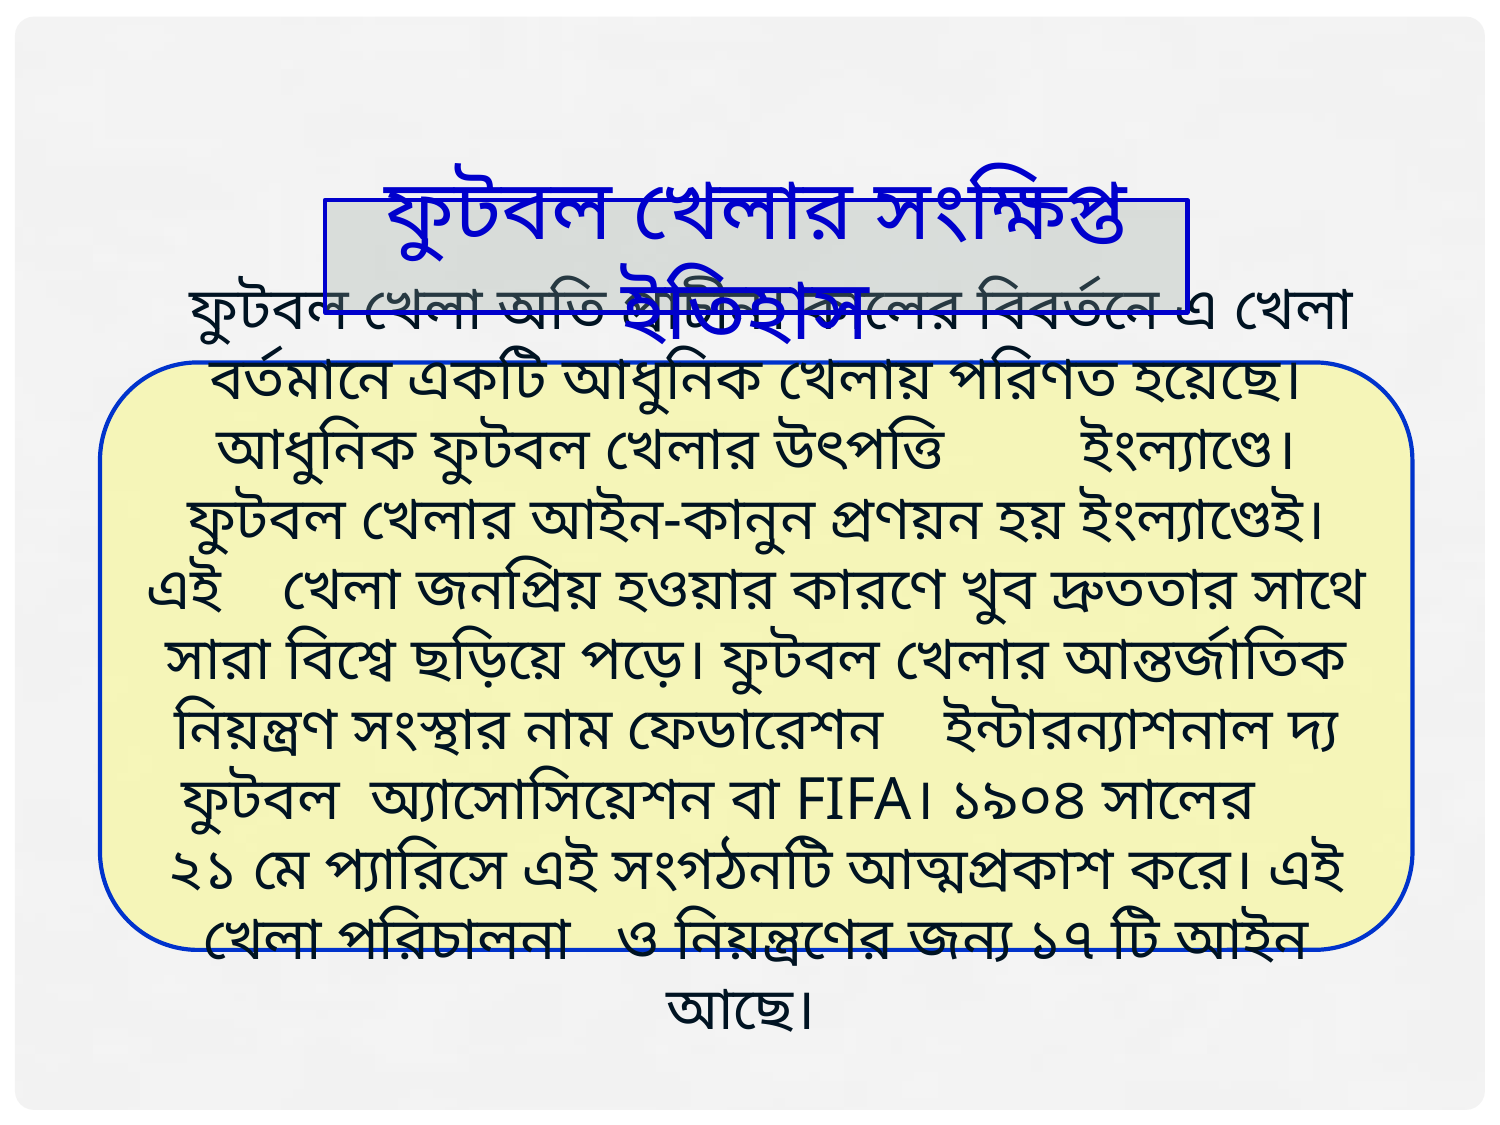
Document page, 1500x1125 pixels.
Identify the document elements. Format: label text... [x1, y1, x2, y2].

text_box ফুটবল খেলার সংক্ষিপ্ত ইতিহাস [323, 198, 1190, 315]
text_box ফুটবল খেলা অতি প্রাচীন। কালের বিবর্তনে এ খেলা বর্তমানে একটি আধুনিক খেলায় পরিণত হয়েছে। আধুনিক ফুটবল খেলার উৎপত্তি ইংল্যাণ্ডে। ফুটবল খেলার আইন-কানুন প্রণয়ন হয় ইংল্যাণ্ডেই। এই খেলা জনপ্রিয় হওয়ার কারণে খুব দ্রুততার সাথে সারা বিশ্বে ছড়িয়ে পড়ে। ফুটবল খেলার আন্তর্জাতিক নিয়ন্ত্রণ সংস্থার নাম ফেডারেশন ইন্টারন্যাশনাল দ্য ফুটবল অ্যাসোসিয়েশন বা FIFA। ১৯০৪ সালের ২১ মে প্যারিসে এই সংগঠনটি আত্মপ্রকাশ করে। এই খেলা পরিচালনা ও নিয়ন্ত্রণের জন্য ১৭ টি আইন আছে। [97, 360, 1415, 952]
